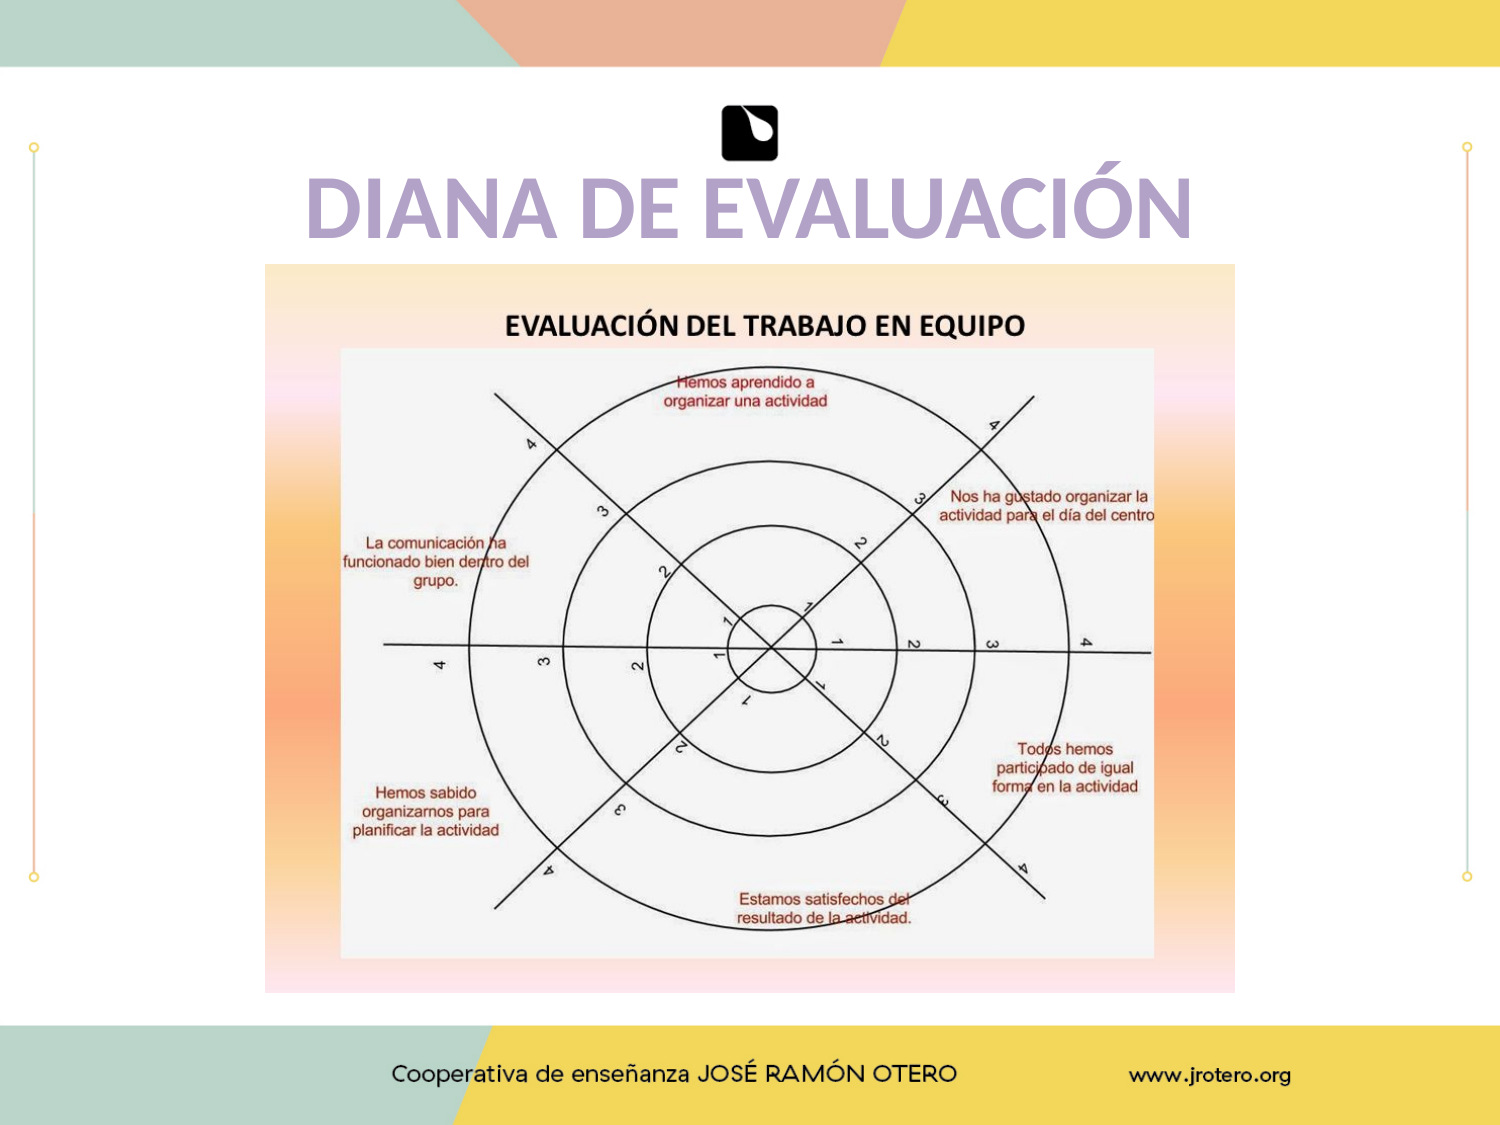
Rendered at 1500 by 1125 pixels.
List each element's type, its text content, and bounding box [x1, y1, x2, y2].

picture [0, 0, 1500, 1125]
title DIANA DE EVALUACIÓN [75, 100, 1425, 304]
